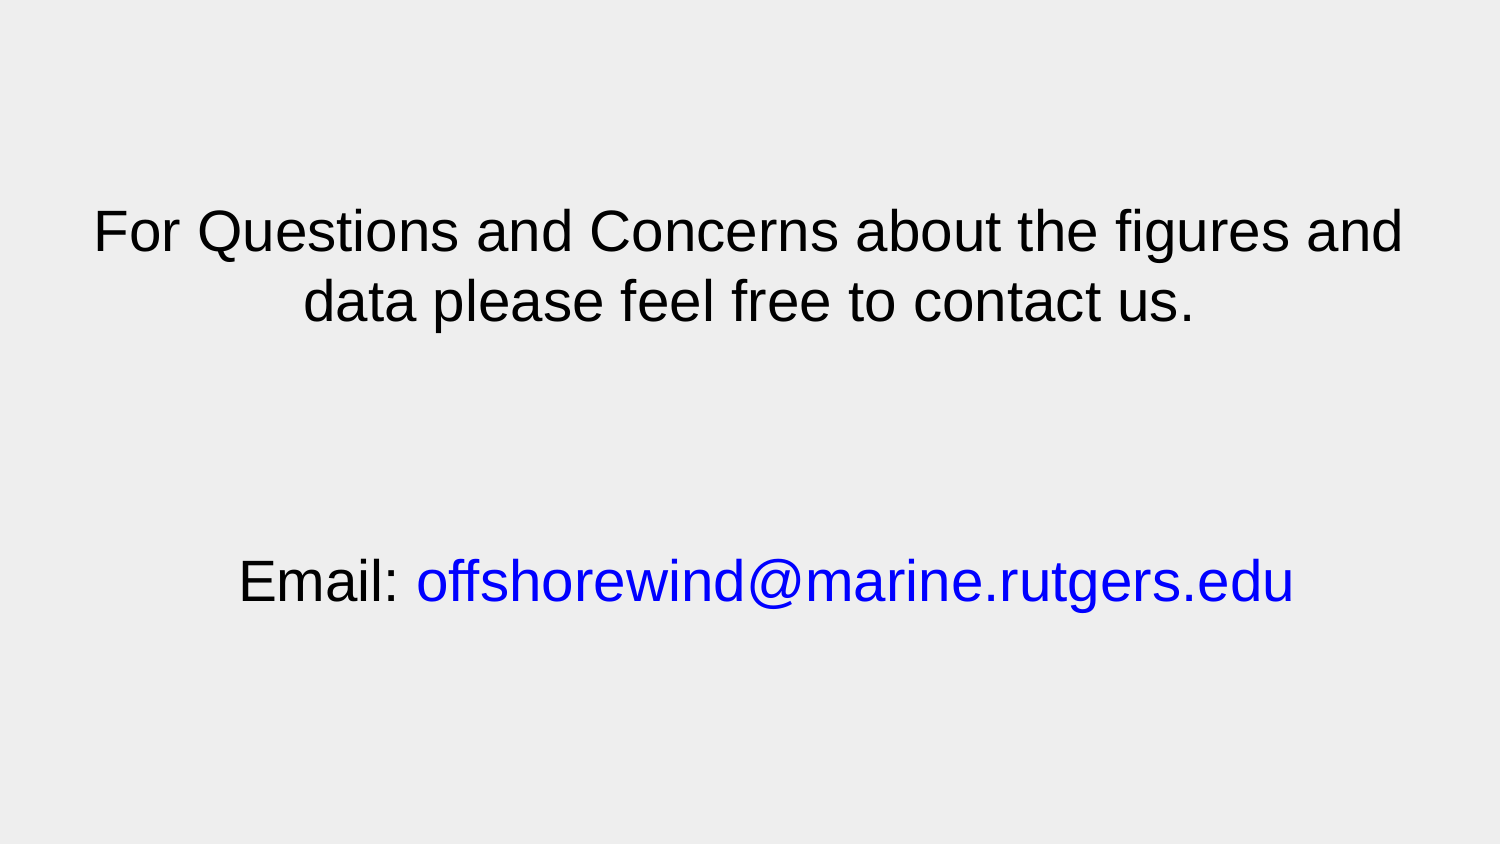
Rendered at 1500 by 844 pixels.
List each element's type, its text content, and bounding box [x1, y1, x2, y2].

title For Questions and Concerns about the figures and data please feel free to contact us. Email: offshorewind@marine.rutgers.edu [44, 44, 1456, 763]
